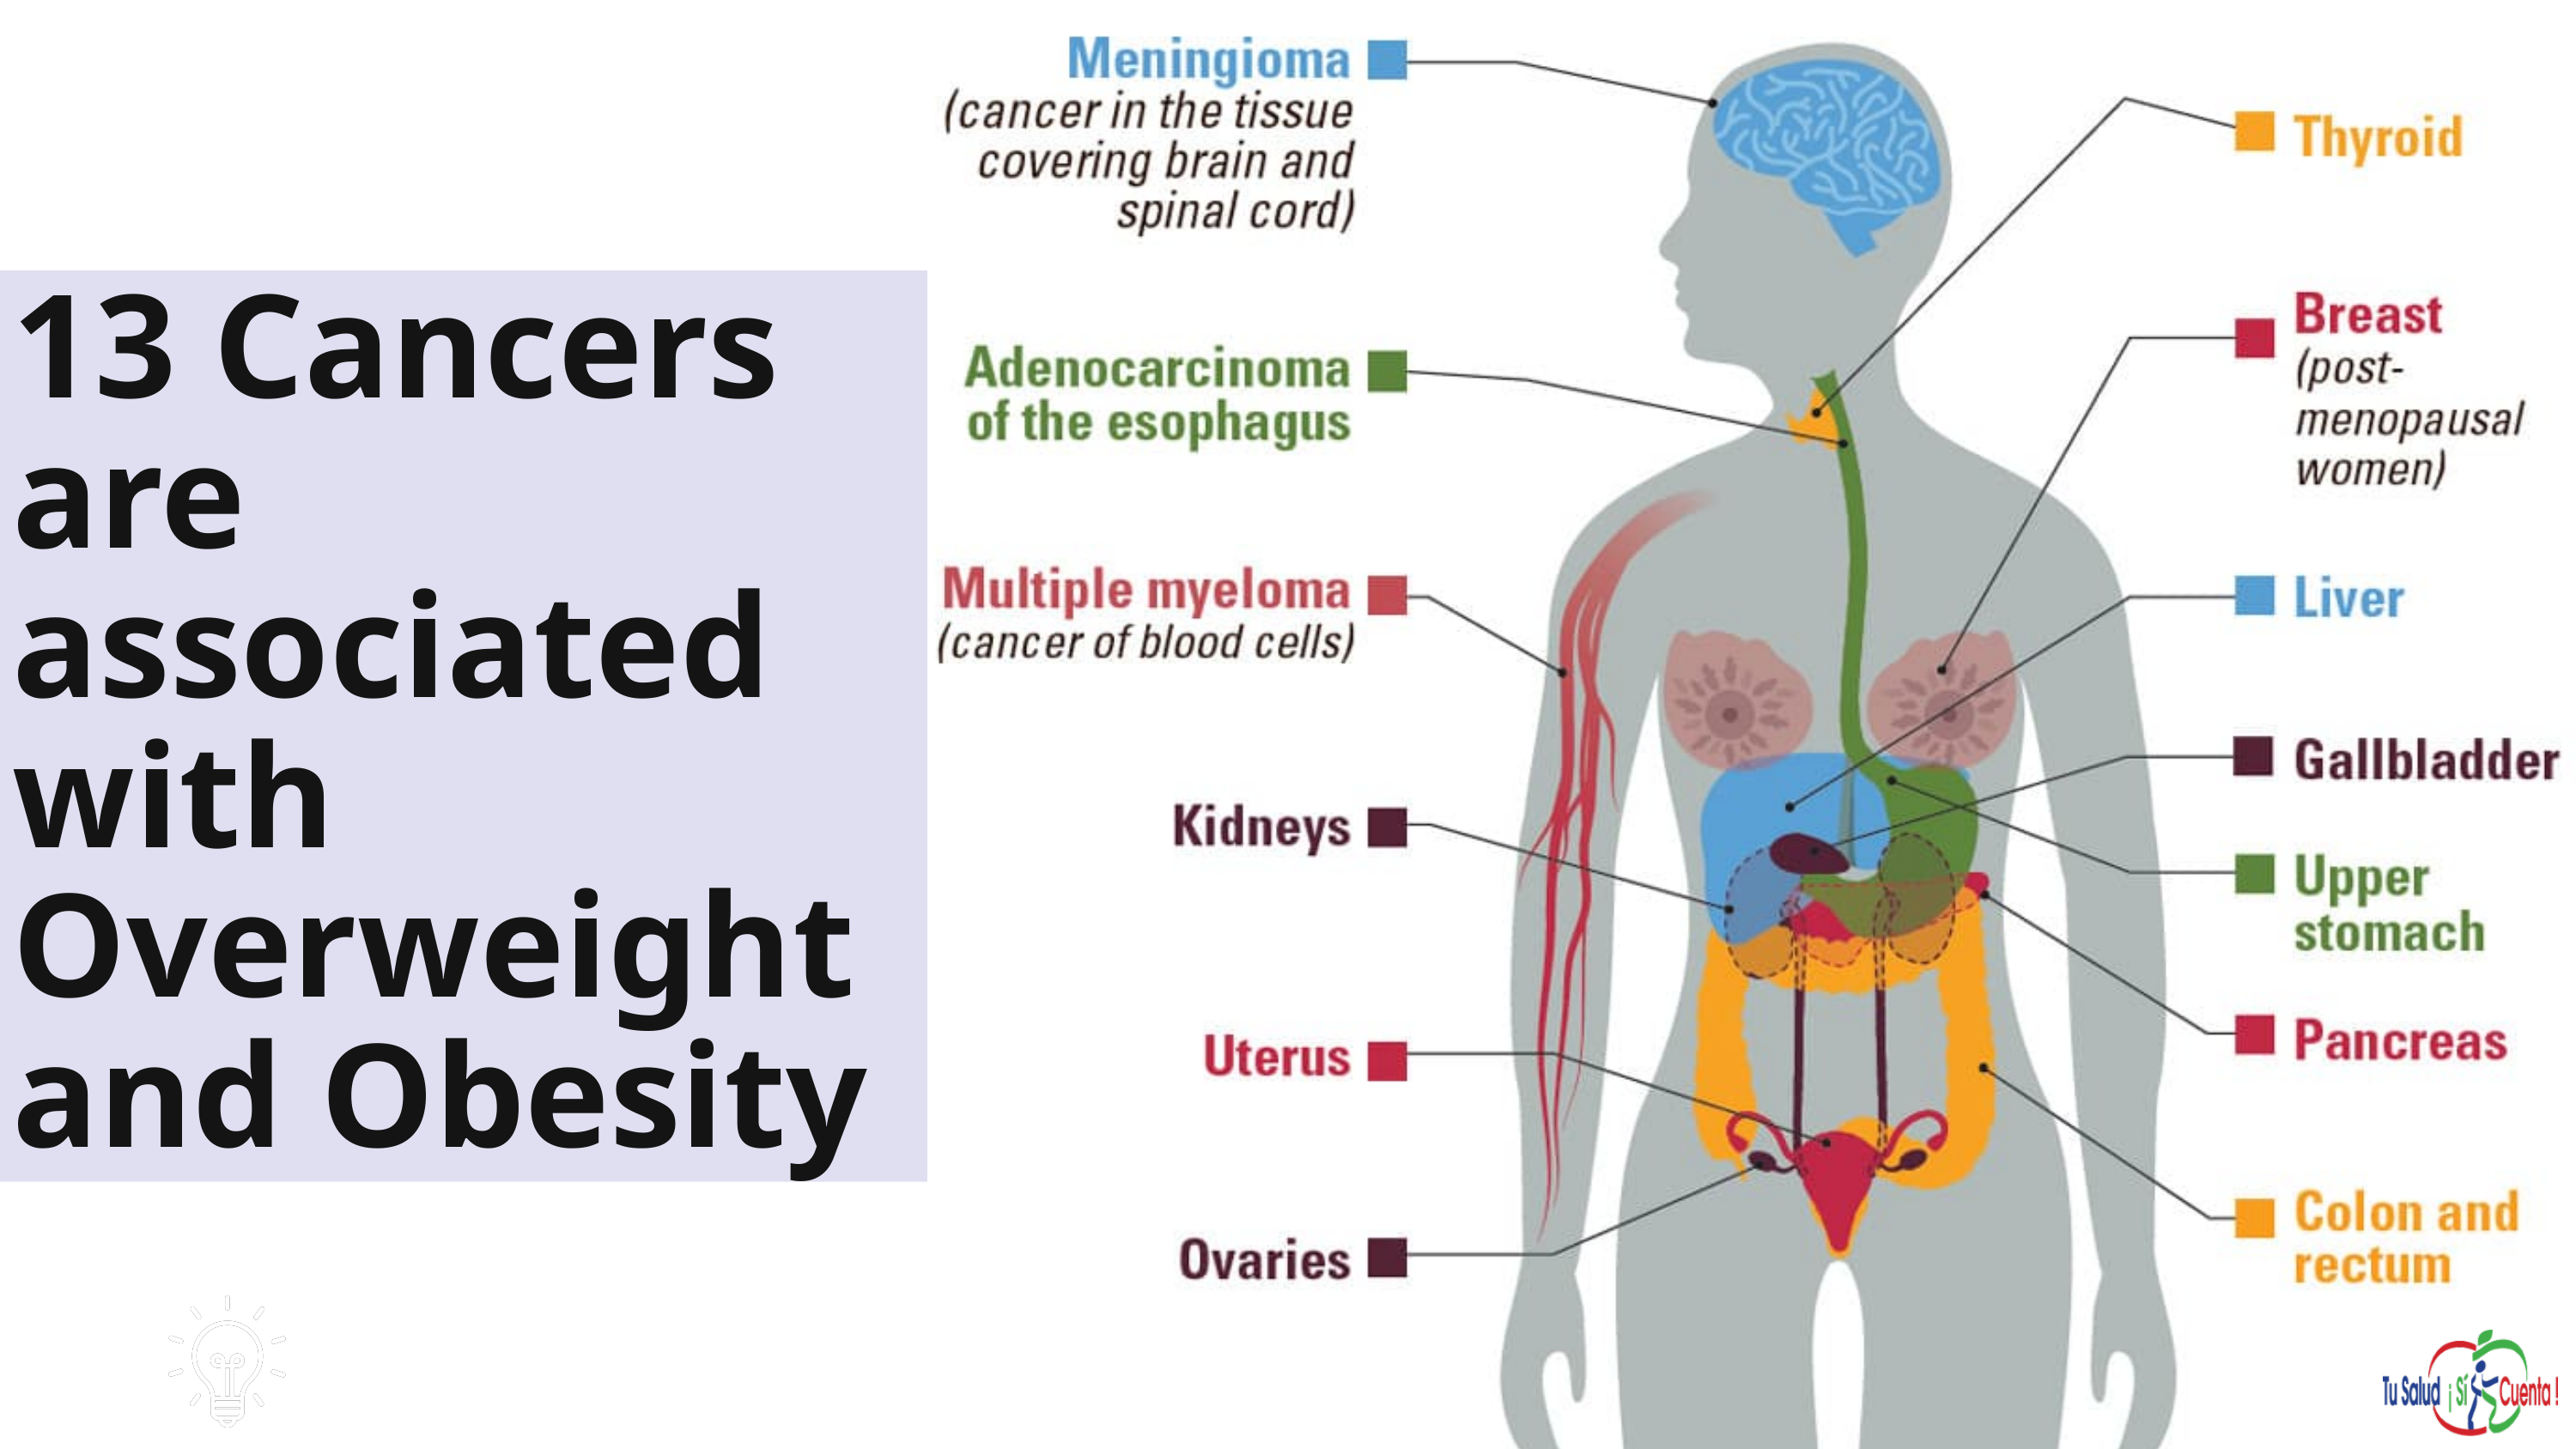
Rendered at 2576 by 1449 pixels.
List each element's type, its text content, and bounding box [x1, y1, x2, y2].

picture [168, 1295, 286, 1428]
text_box 13 Cancers are associated with Overweight and Obesity [0, 270, 927, 1182]
picture [927, 0, 2576, 1449]
